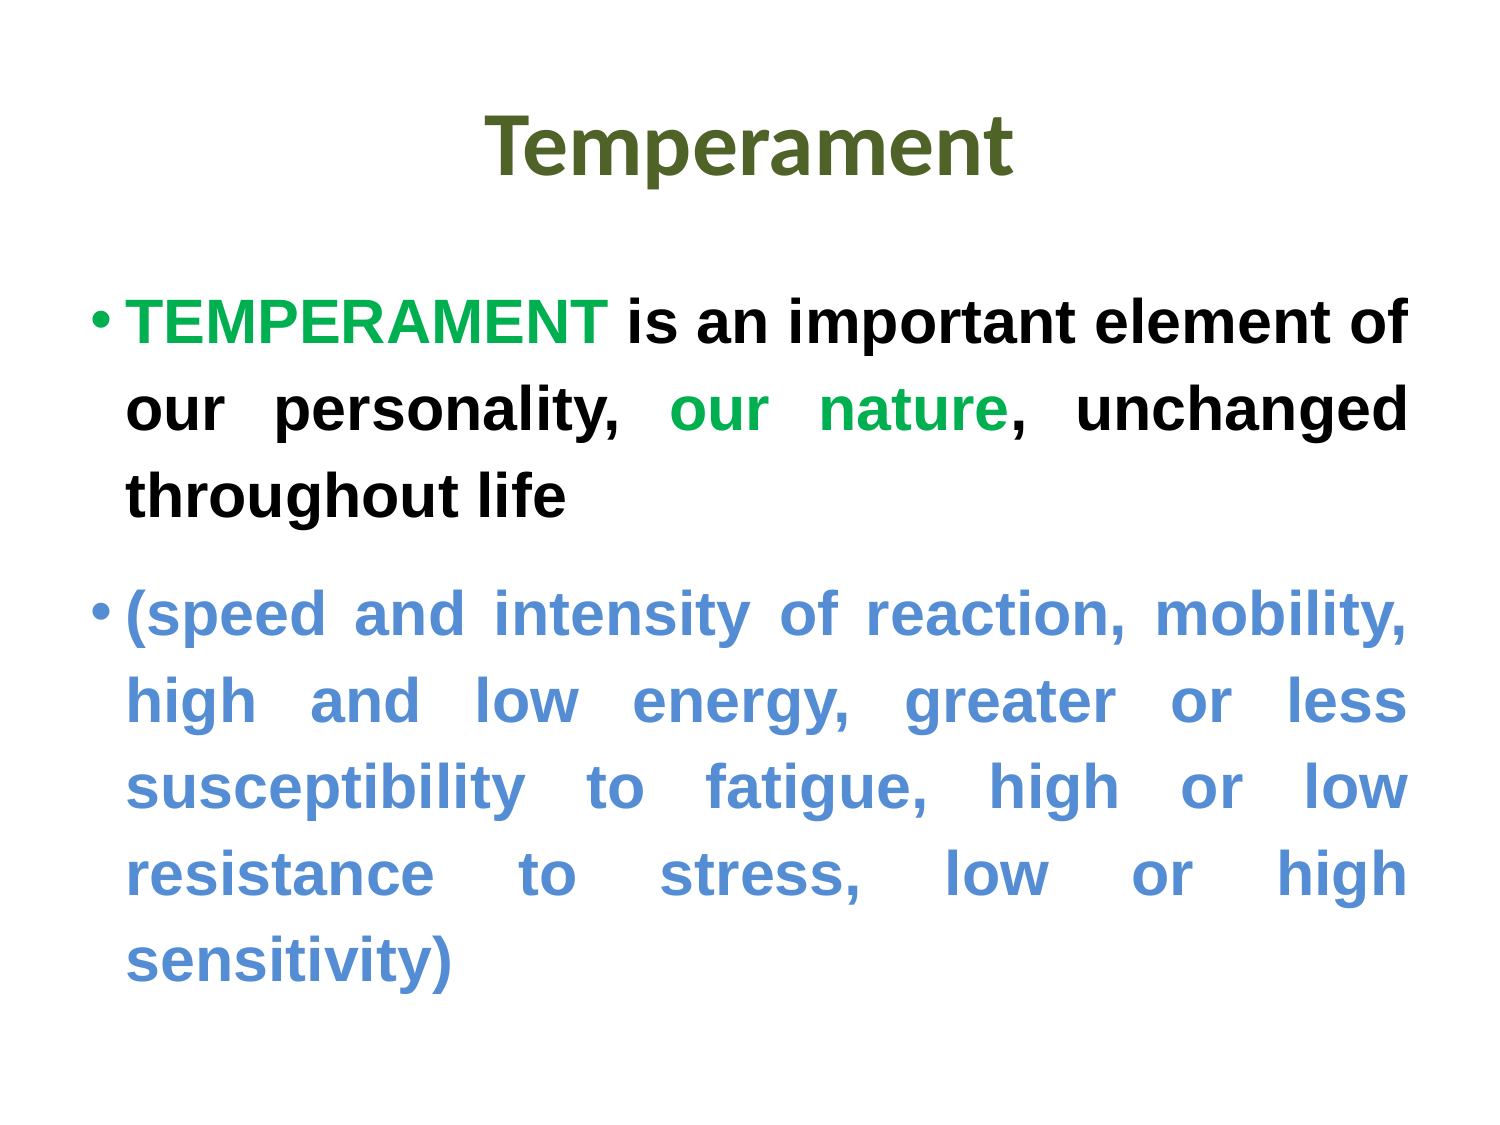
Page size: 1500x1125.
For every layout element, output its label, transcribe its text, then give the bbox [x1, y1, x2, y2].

list TEMPERAMENT is an important element of our personality, our nature, unchanged throughout life (speed and intensity of reaction, mobility, high and low energy, greater or less susceptibility to fatigue, high or low resistance to stress, low or high sensitivity) [75, 262, 1425, 1005]
title Temperament [75, 45, 1425, 233]
